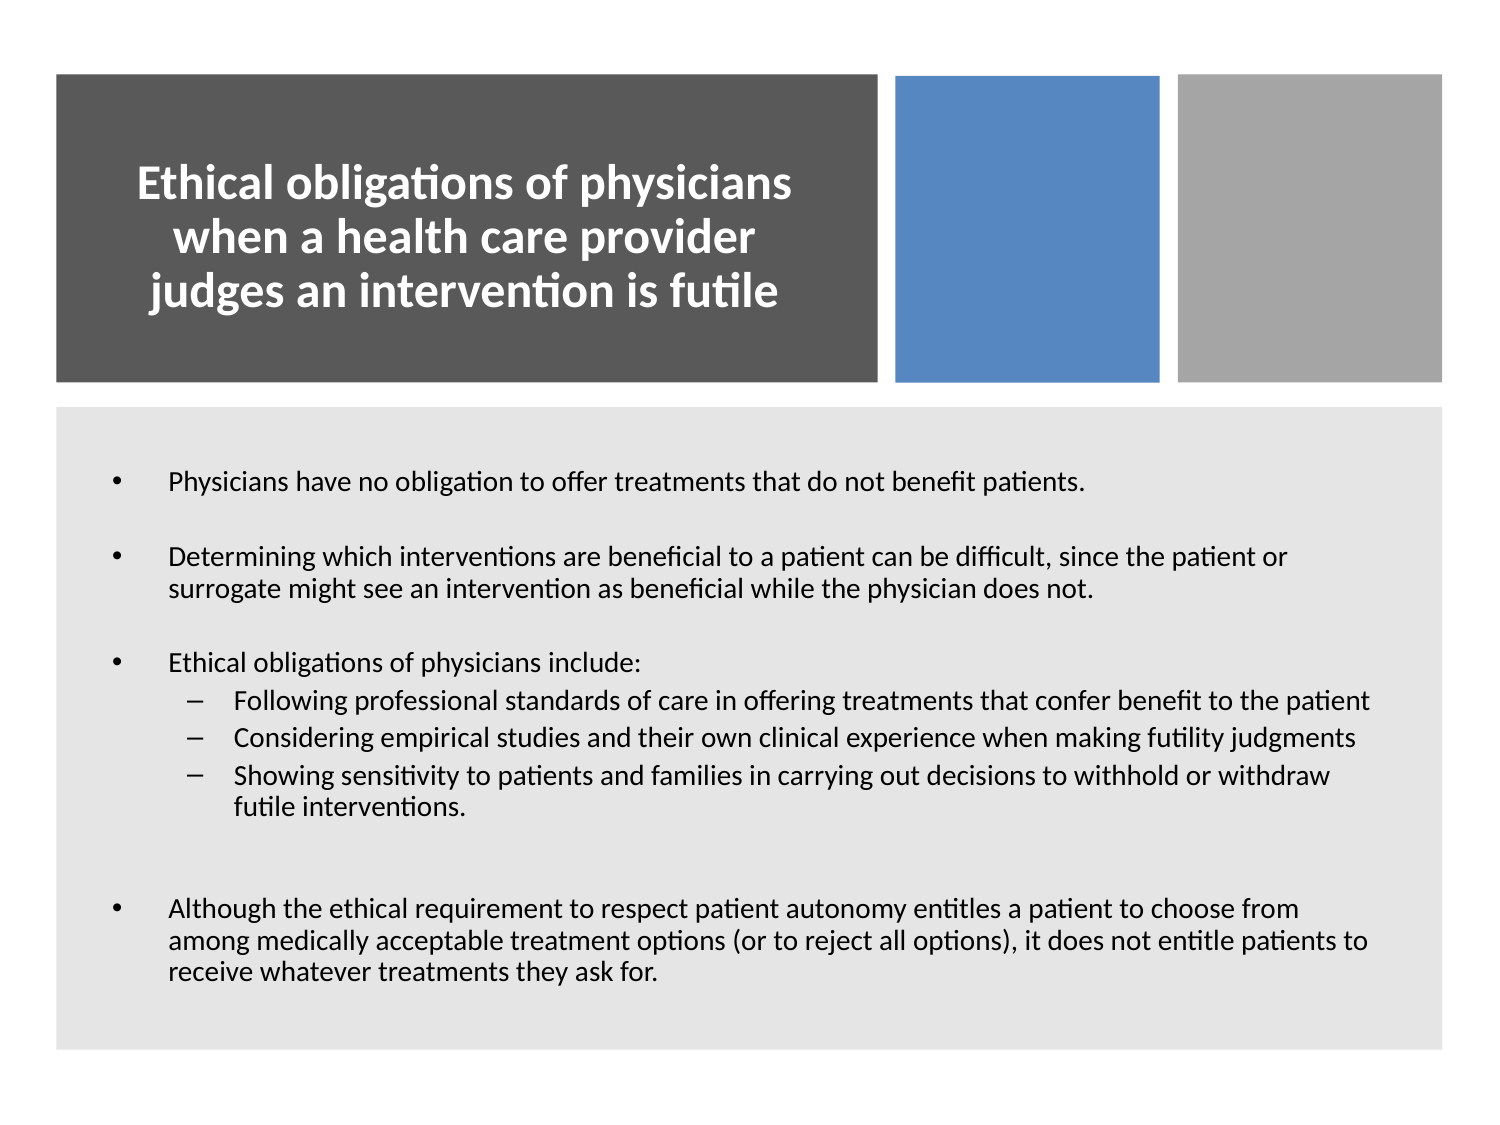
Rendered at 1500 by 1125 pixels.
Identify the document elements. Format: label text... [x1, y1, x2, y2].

title Ethical obligations of physicians when a health care provider judges an intervention is futile [90, 120, 840, 354]
text_box [54, 72, 880, 384]
text_box [893, 74, 1162, 385]
text_box [1176, 72, 1444, 384]
text_box [54, 405, 1444, 1052]
list Physicians have no obligation to offer treatments that do not benefit patients. Determining which interventions are beneficial to a patient can be difficult, since the patient or surrogate might see an intervention as beneficial while the physician does not. Ethical obligations of physicians include: Following professional standards of care in offering treatments that confer benefit to the patient Considering empirical studies and their own clinical experience when making futility judgments Showing sensitivity to patients and families in carrying out decisions to withhold or withdraw futile interventions. Although the ethical requirement to respect patient autonomy entitles a patient to choose from among medically acceptable treatment options (or to reject all options), it does not entitle patients to receive whatever treatments they ask for. [97, 459, 1401, 998]
